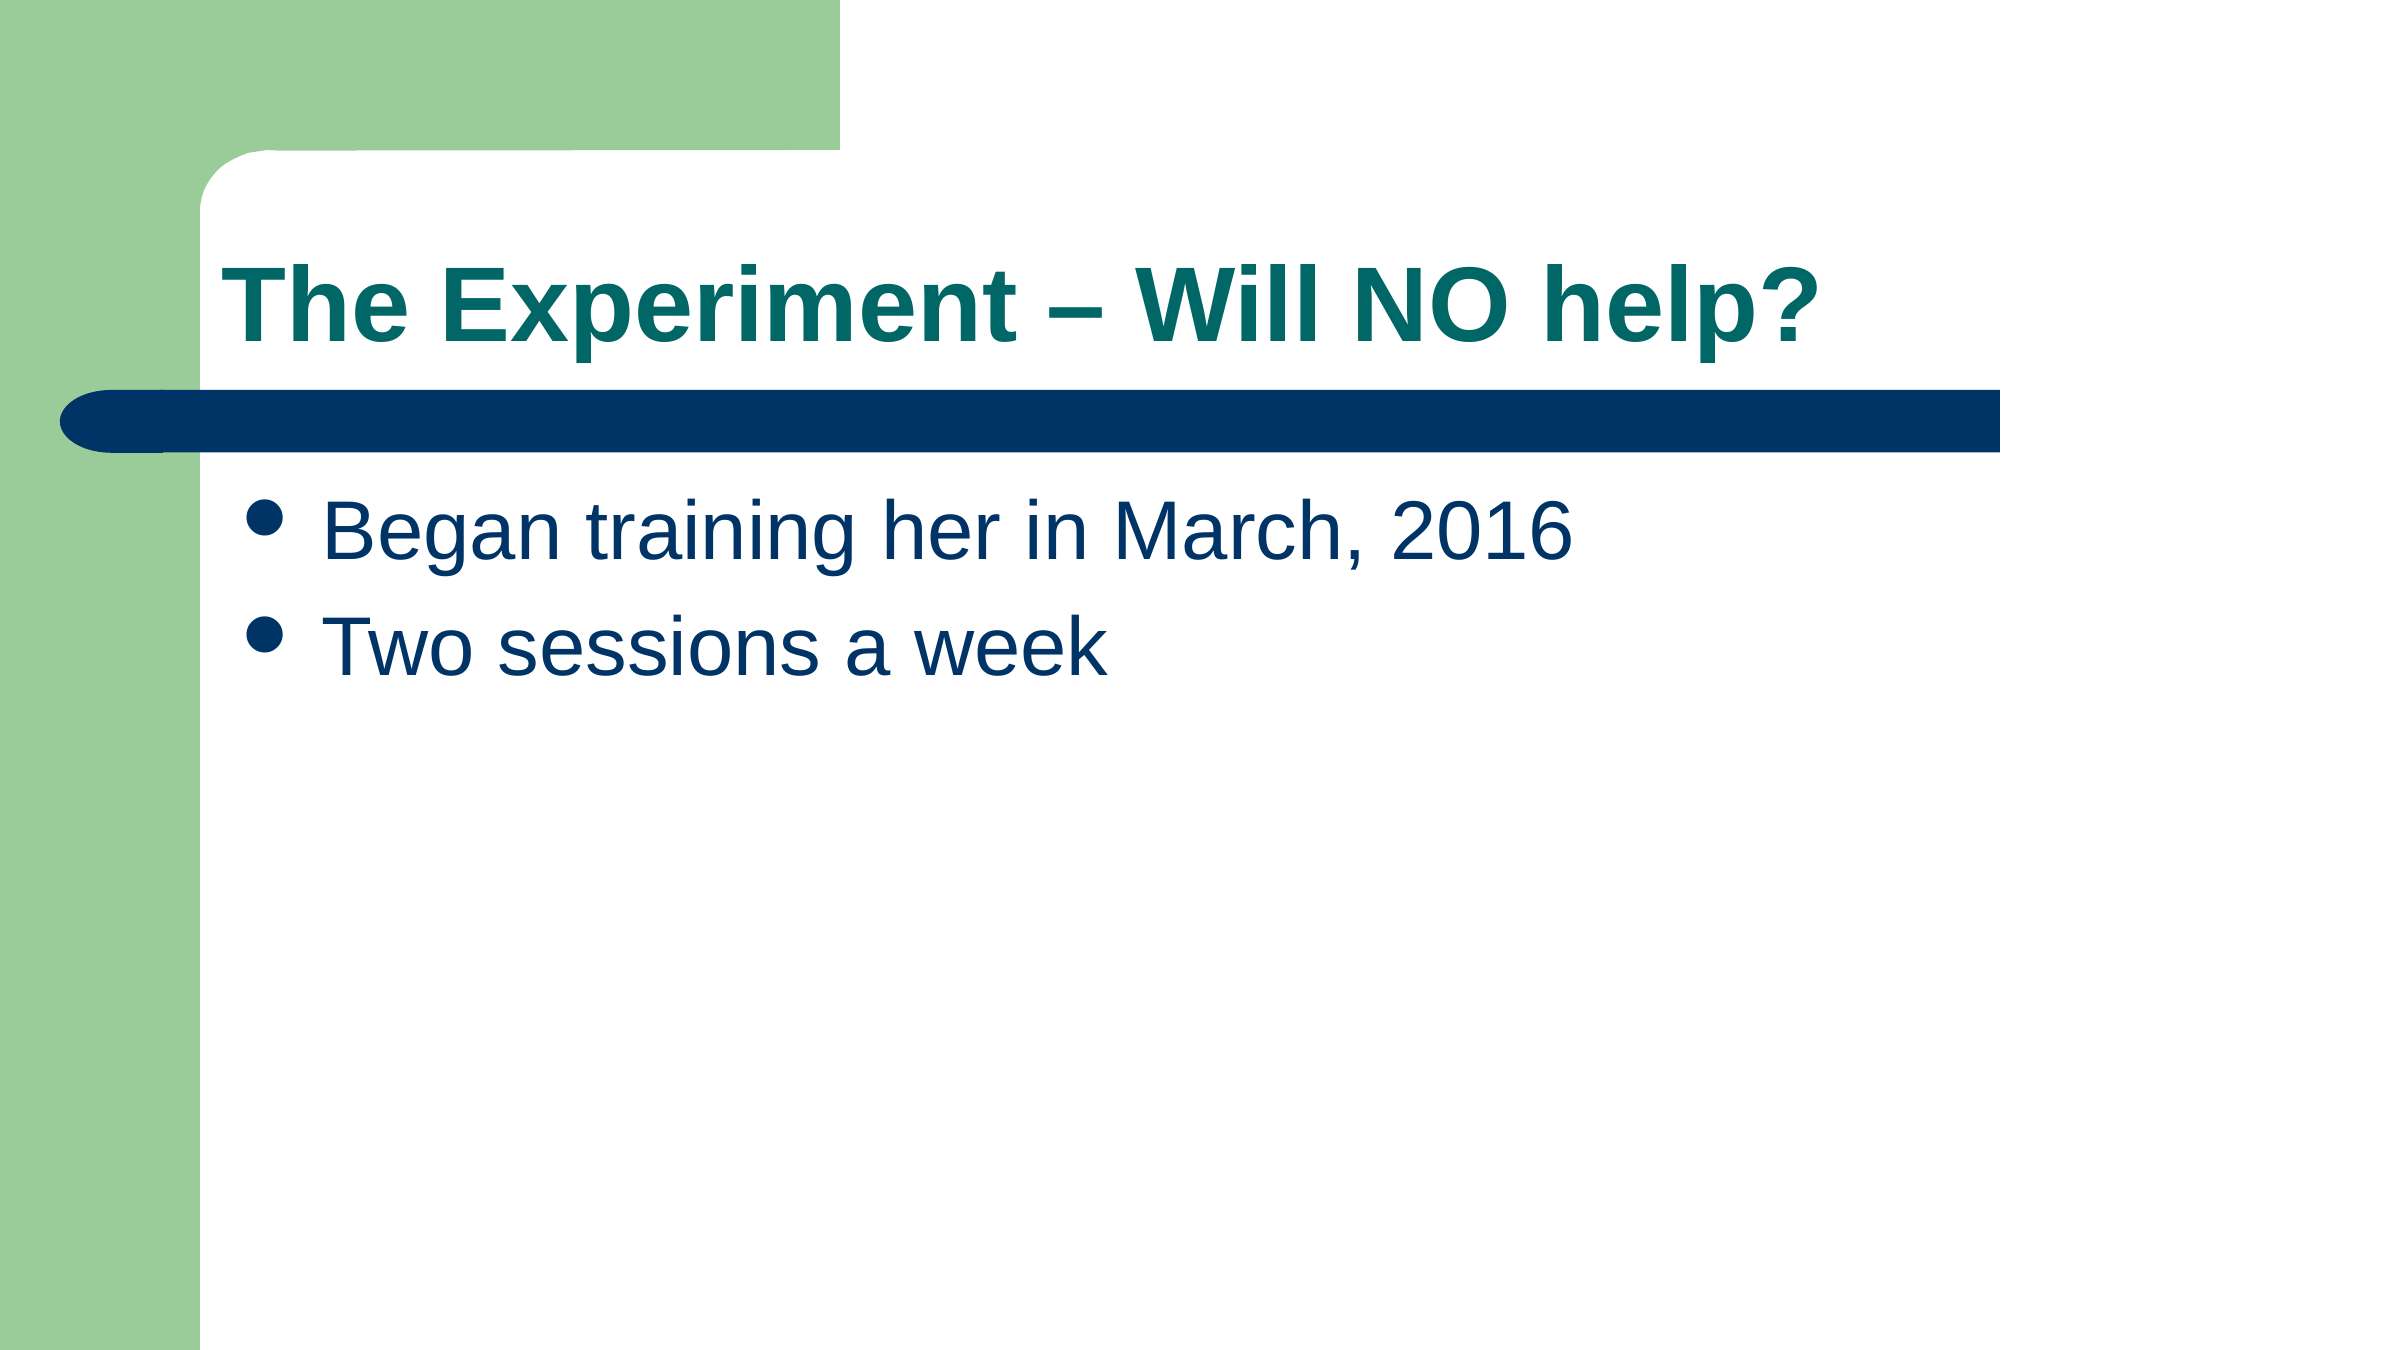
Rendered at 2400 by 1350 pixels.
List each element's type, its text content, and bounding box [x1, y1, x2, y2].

title The Experiment – Will NO help? [199, 149, 2281, 376]
list Began training her in March, 2016 Two sessions a week [219, 464, 2240, 1199]
